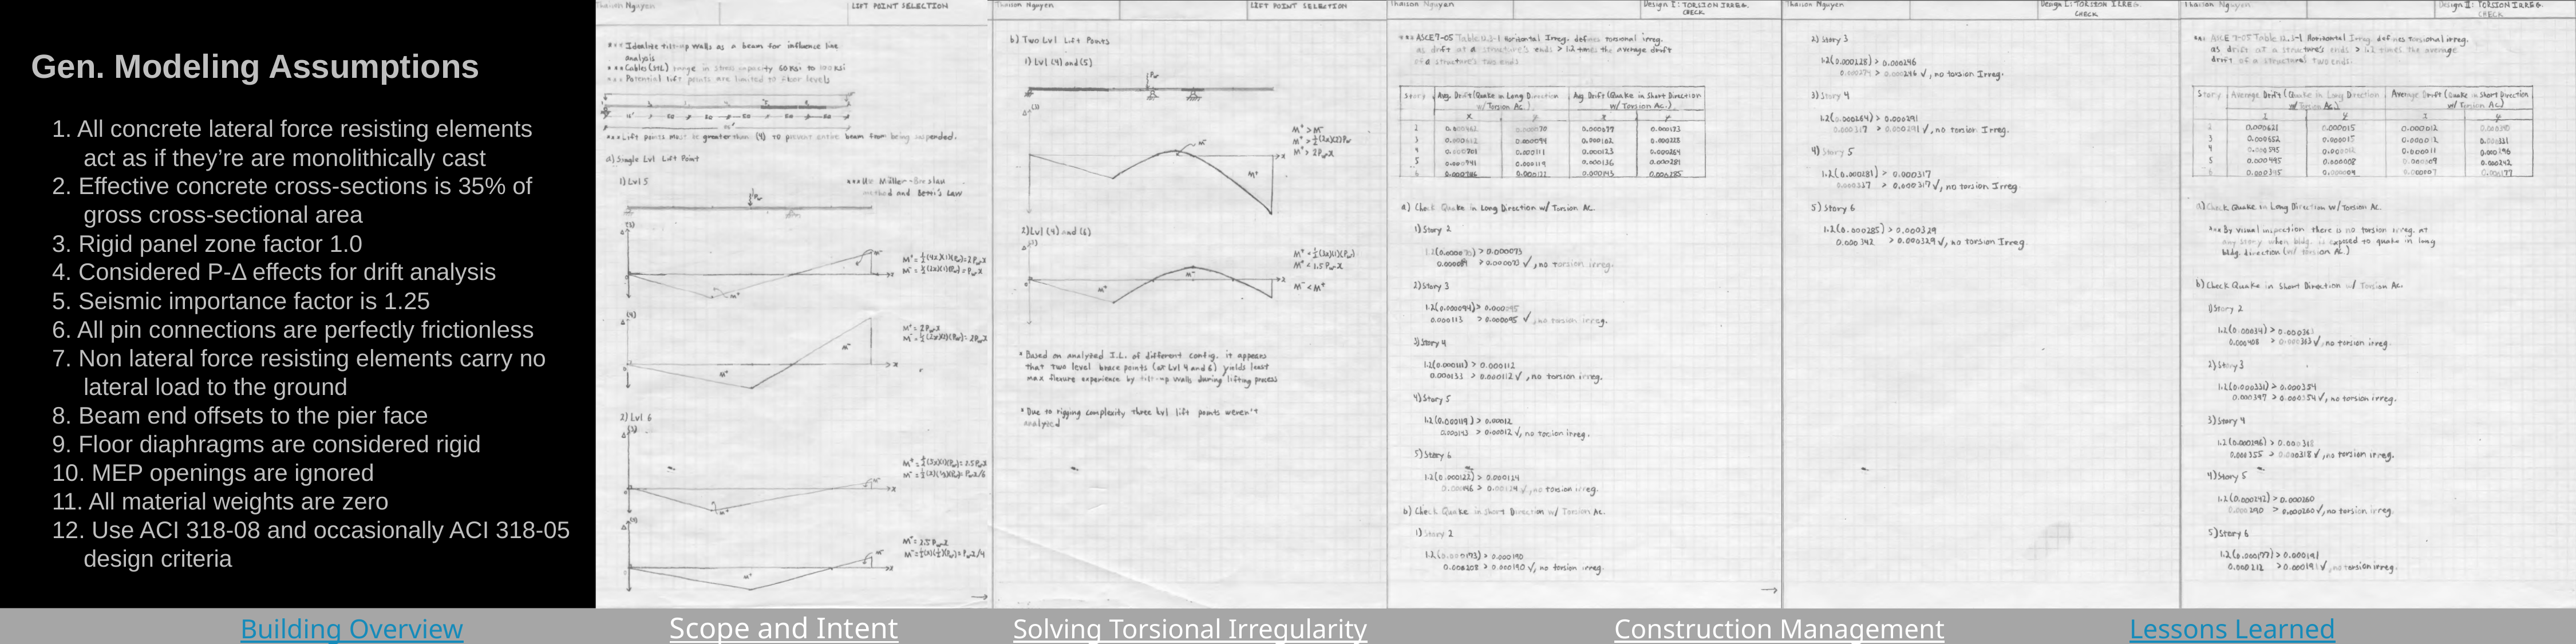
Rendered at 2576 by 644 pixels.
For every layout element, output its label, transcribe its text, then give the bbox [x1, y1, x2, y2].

picture [595, 0, 2576, 609]
text_box Gen. Modeling Assumptions 1. All concrete lateral force resisting elements act as if they’re are monolithically cast 2. Effective concrete cross-sections is 35% of gross cross-sectional area 3. Rigid panel zone factor 1.0 4. Considered P-Δ effects for drift analysis 5. Seismic importance factor is 1.25 6. All pin connections are perfectly frictionless 7. Non lateral force resisting elements carry no lateral load to the ground 8. Beam end offsets to the pier face 9. Floor diaphragms are considered rigid 10. MEP openings are ignored 11. All material weights are zero 12. Use ACI 318-08 and occasionally ACI 318-05 design criteria [0, 0, 580, 576]
text_box Building Overview Scope and Intent Solving Torsional Irregularity Construction Management Lessons Learned [0, 606, 2576, 644]
